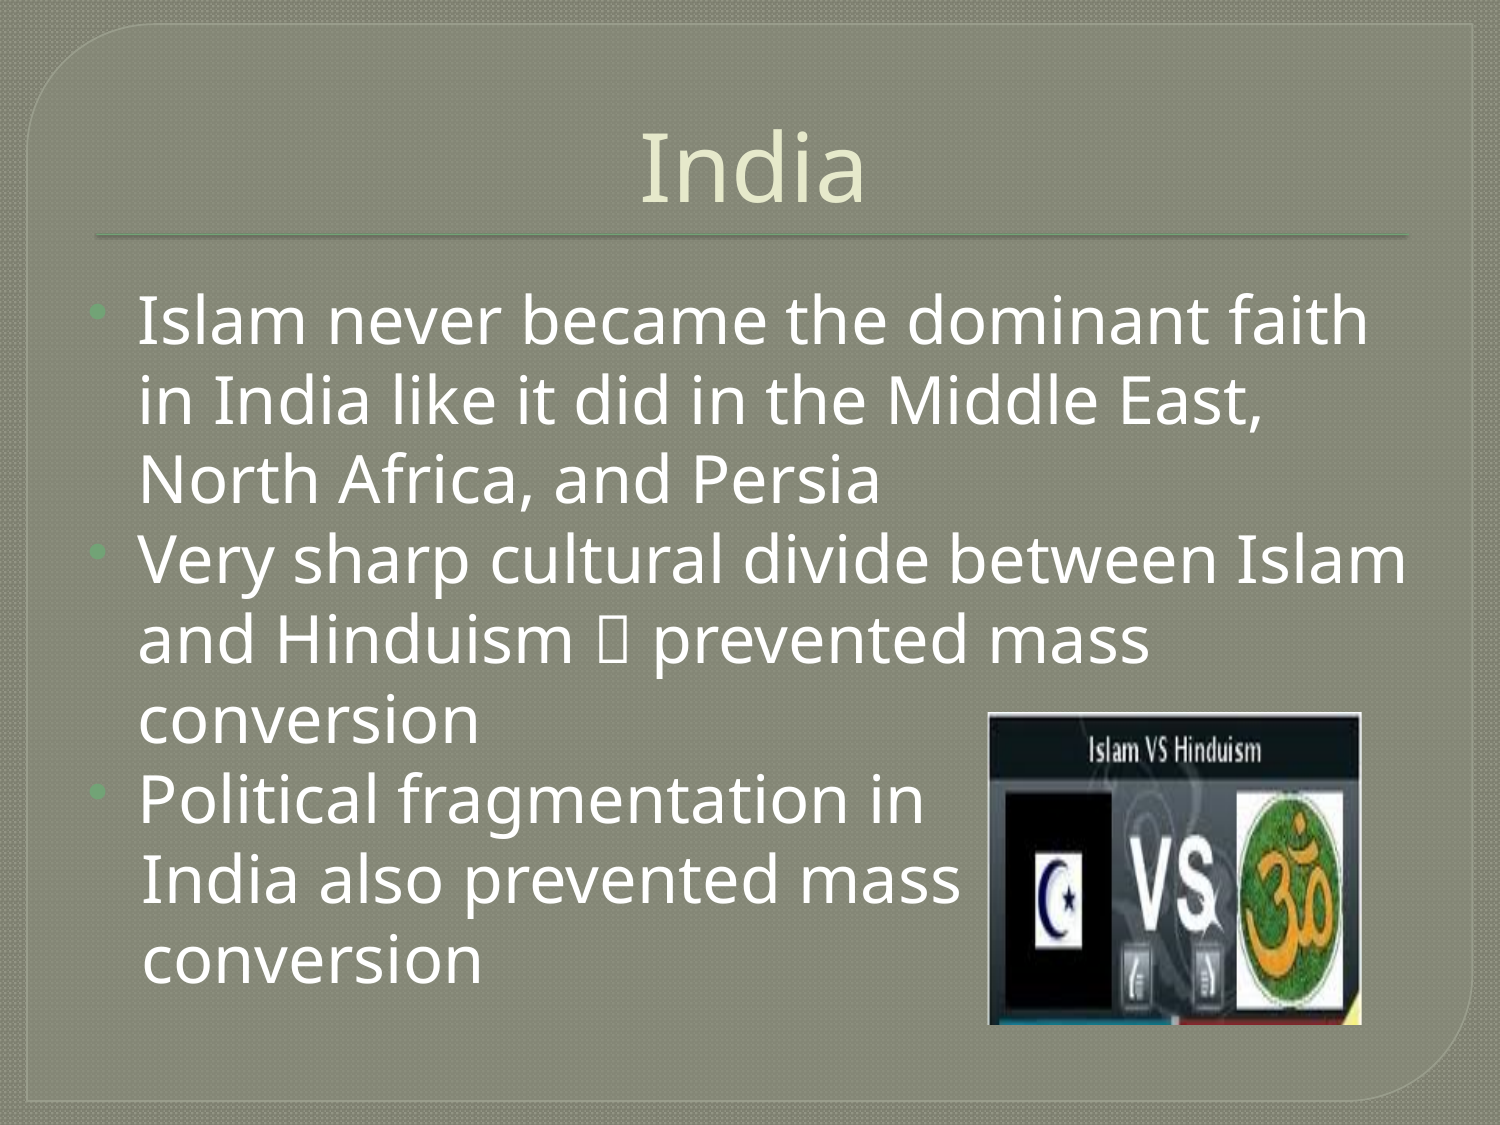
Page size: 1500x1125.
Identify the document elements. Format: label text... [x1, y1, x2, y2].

title India [75, 41, 1425, 230]
picture [987, 712, 1362, 1026]
list Islam never became the dominant faith in India like it did in the Middle East, North Africa, and Persia Very sharp cultural divide between Islam and Hinduism  prevented mass conversion Political fragmentation in India also prevented mass conversion [75, 270, 1425, 1013]
